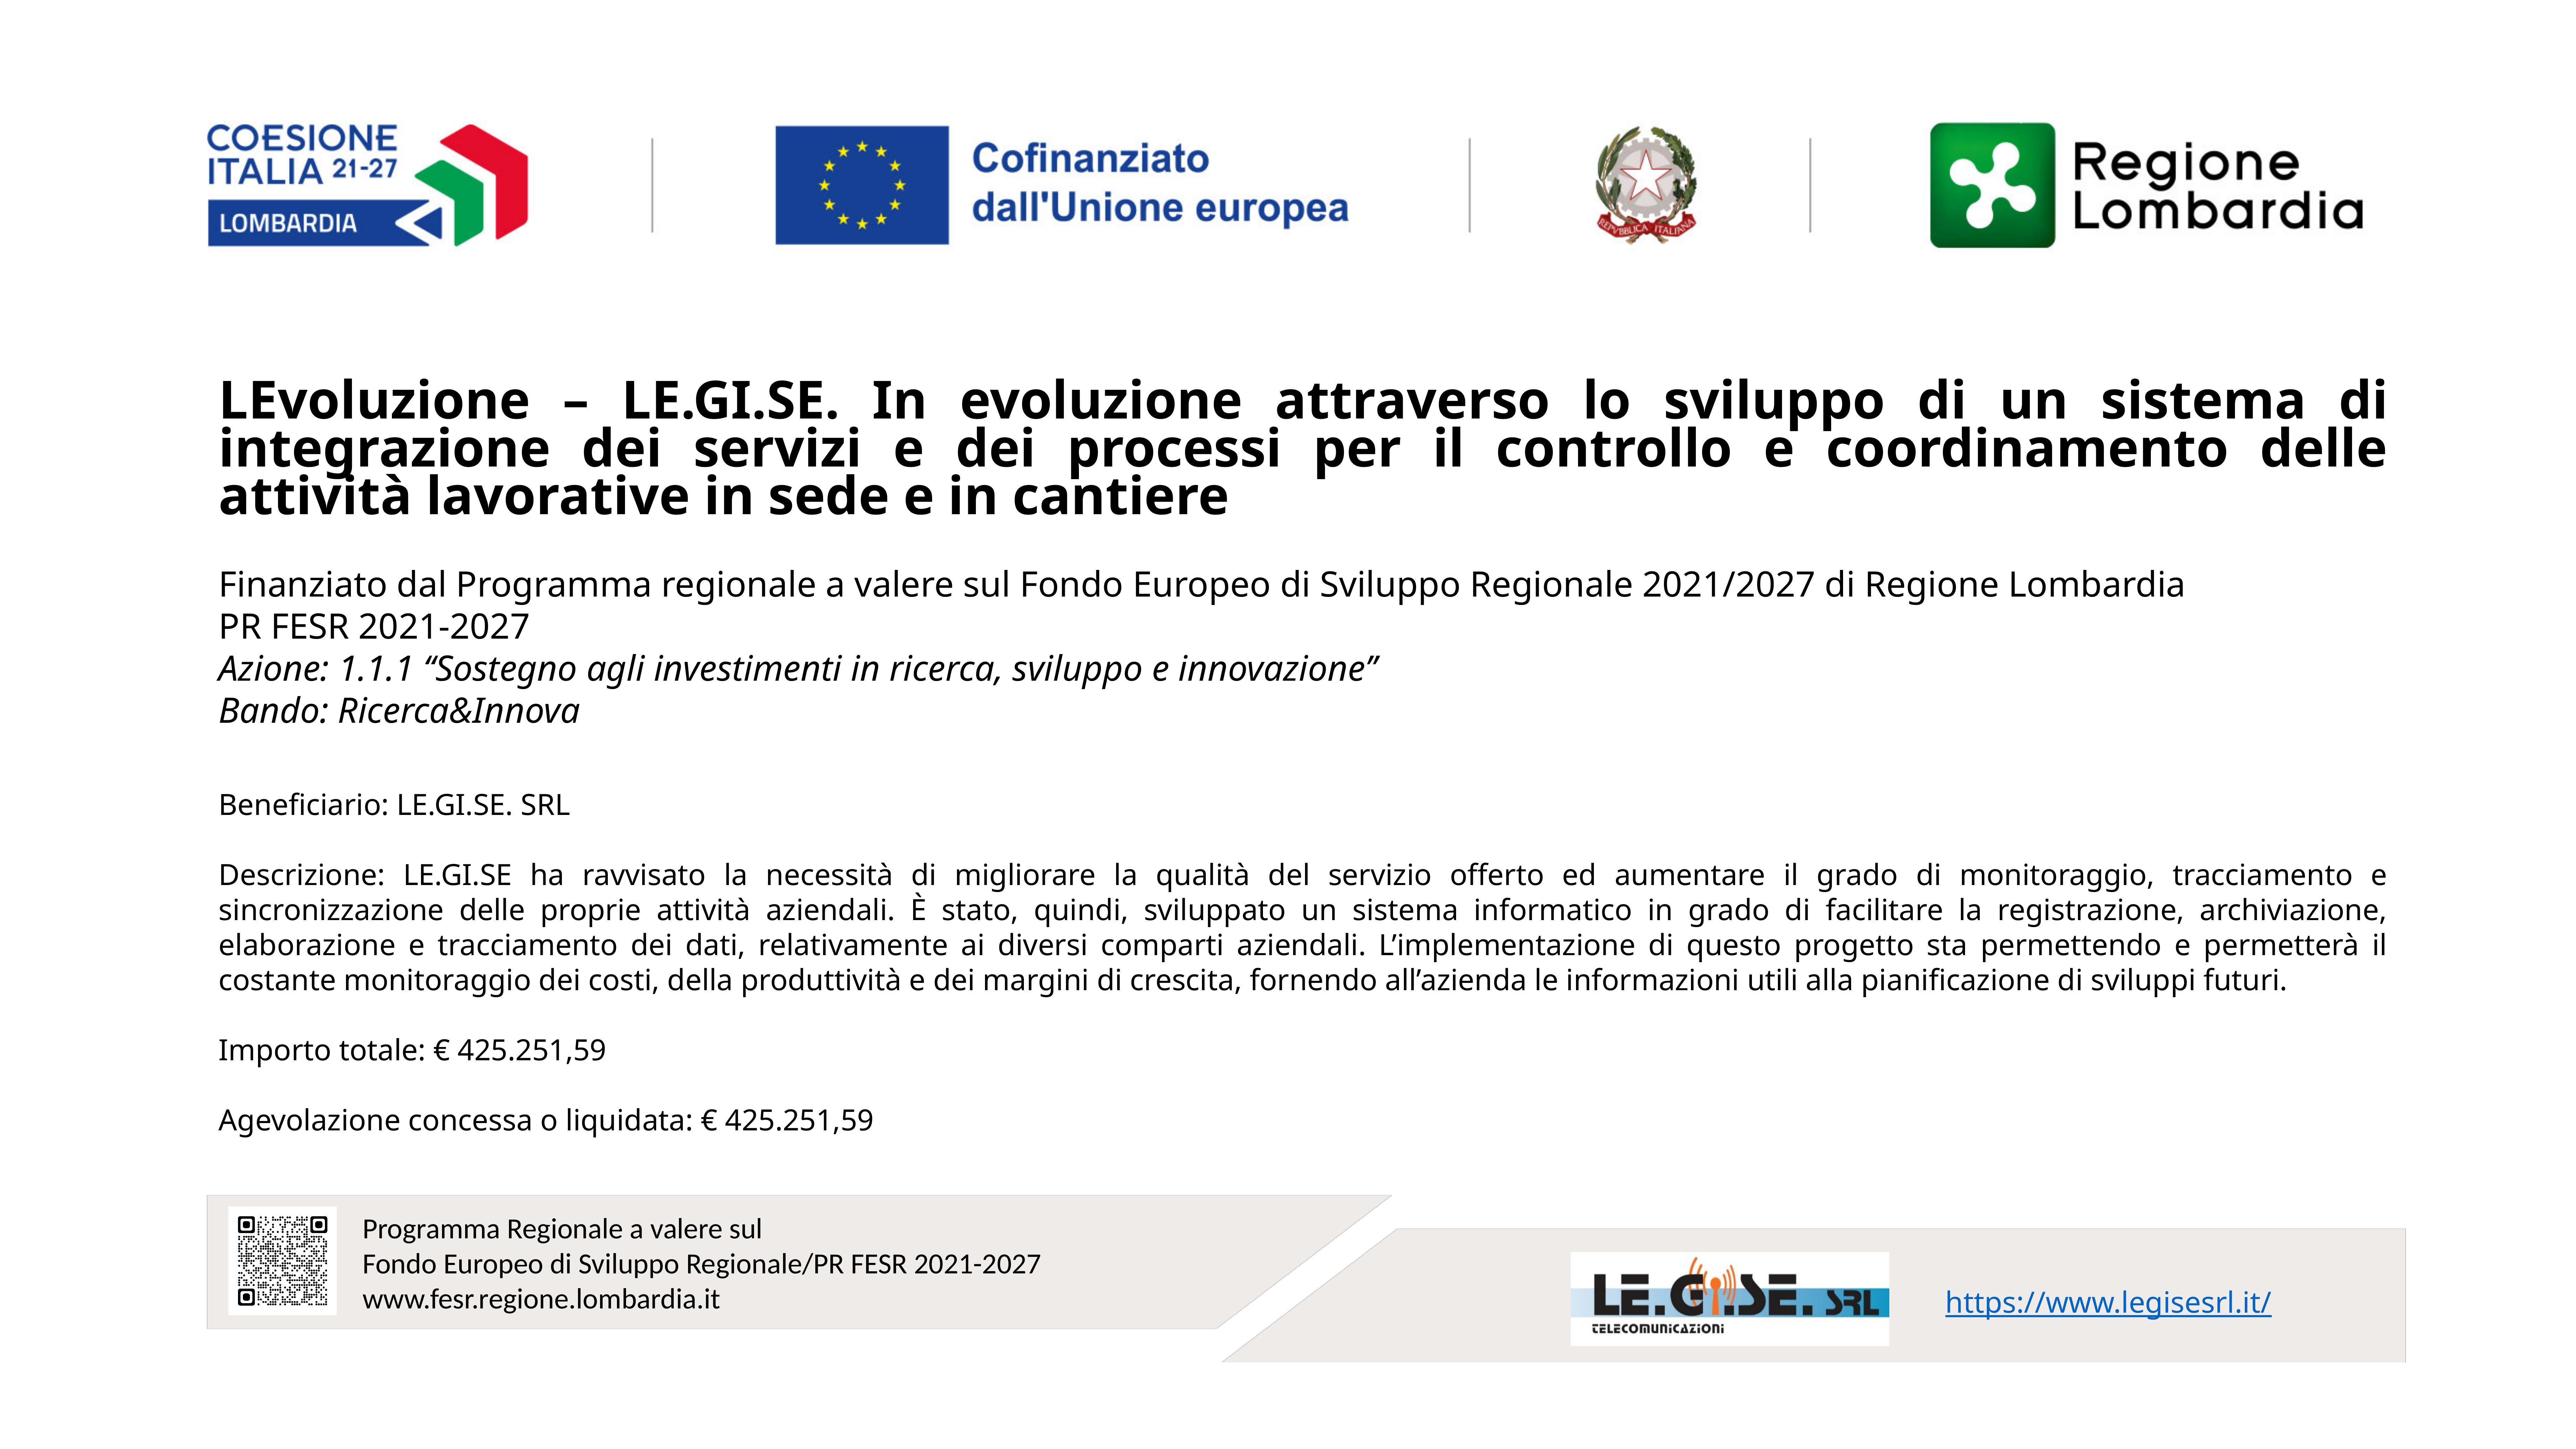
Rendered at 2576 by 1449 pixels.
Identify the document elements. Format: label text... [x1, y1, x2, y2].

text_box Beneficiario: LE.GI.SE. SRL Descrizione: LE.GI.SE ha ravvisato la necessità di migliorare la qualità del servizio offerto ed aumentare il grado di monitoraggio, tracciamento e sincronizzazione delle proprie attività aziendali. È stato, quindi, sviluppato un sistema informatico in grado di facilitare la registrazione, archiviazione, elaborazione e tracciamento dei dati, relativamente ai diversi comparti aziendali. L’implementazione di questo progetto sta permettendo e permetterà il costante monitoraggio dei costi, della produttività e dei margini di crescita, fornendo all’azienda le informazioni utili alla pianificazione di sviluppi futuri. Importo totale: € 425.251,59 Agevolazione concessa o liquidata: € 425.251,59 [218, 716, 2390, 1166]
picture [183, 96, 2390, 277]
text_box Finanziato dal Programma regionale a valere sul Fondo Europeo di Sviluppo Regionale 2021/2027 di Regione Lombardia PR FESR 2021-2027 Azione: 1.1.1 ‘‘Sostegno agli investimenti in ricerca, sviluppo e innovazione’’ Bando: Ricerca&Innova [218, 562, 2390, 716]
text_box LEvoluzione – LE.GI.SE. In evoluzione attraverso lo sviluppo di un sistema di integrazione dei servizi e dei processi per il controllo e coordinamento delle attività lavorative in sede e in cantiere [218, 381, 2390, 525]
picture [205, 1174, 2411, 1362]
